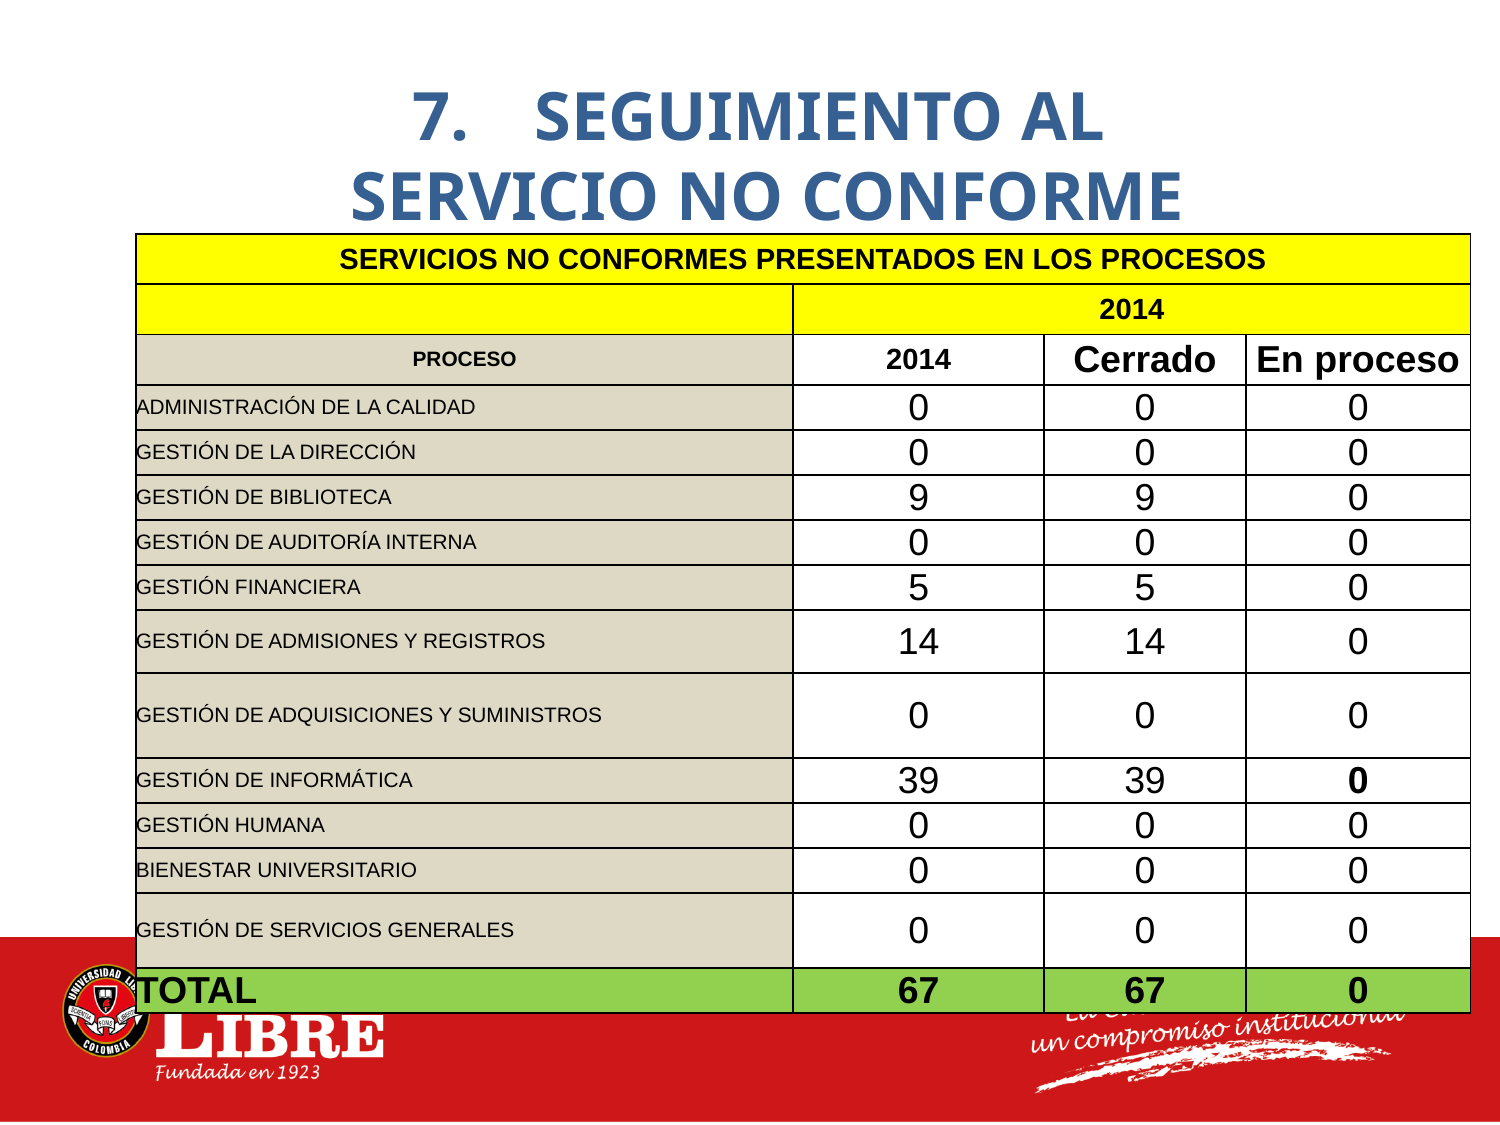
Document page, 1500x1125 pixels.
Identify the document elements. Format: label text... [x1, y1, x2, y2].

table_cell 0 [794, 521, 1043, 564]
table_cell 2014 [794, 285, 1470, 334]
table_cell 0 [794, 804, 1043, 847]
table_cell 0 [1247, 804, 1470, 847]
table_cell 39 [794, 759, 1043, 802]
table_cell 0 [1247, 674, 1470, 757]
table_cell 0 [1247, 759, 1470, 802]
table_cell 0 [794, 894, 1043, 936]
picture [0, 937, 1500, 1125]
table_cell 0 [1045, 431, 1245, 474]
table_cell En proceso [1247, 335, 1470, 384]
table_cell [137, 285, 792, 334]
table_cell 0 [1045, 521, 1245, 564]
table_cell 5 [1045, 566, 1245, 609]
table_cell 39 [1045, 759, 1245, 802]
table_cell PROCESO [137, 335, 792, 384]
table_cell GESTIÓN DE SERVICIOS GENERALES [137, 894, 792, 936]
table_cell ADMINISTRACIÓN DE LA CALIDAD [137, 386, 792, 429]
text_box SEGUIMIENTO AL SERVICIO NO CONFORME [88, 66, 1447, 241]
table_cell 0 [1247, 849, 1470, 892]
table_cell GESTIÓN DE ADQUISICIONES Y SUMINISTROS [137, 674, 792, 757]
table_cell 14 [1045, 611, 1245, 672]
table_cell GESTIÓN DE BIBLIOTECA [137, 476, 792, 519]
table_cell 0 [1247, 566, 1470, 609]
table_cell GESTIÓN DE INFORMÁTICA [137, 759, 792, 802]
table_cell 0 [1247, 894, 1470, 936]
table_cell 0 [794, 386, 1043, 429]
table_cell 0 [1247, 521, 1470, 564]
table_cell GESTIÓN DE LA DIRECCIÓN [137, 431, 792, 474]
table_header SERVICIOS NO CONFORMES PRESENTADOS EN LOS PROCESOS [137, 235, 1470, 283]
table_cell 0 [1247, 476, 1470, 519]
table_cell 0 [1247, 386, 1470, 429]
table_cell 2014 [794, 335, 1043, 384]
table_cell 14 [794, 611, 1043, 672]
table_cell GESTIÓN FINANCIERA [137, 566, 792, 609]
table_cell GESTIÓN HUMANA [137, 804, 792, 847]
table_cell 0 [1247, 611, 1470, 672]
table_cell 0 [1045, 849, 1245, 892]
table_cell 0 [1045, 804, 1245, 847]
table_cell 0 [1045, 894, 1245, 936]
table_cell 0 [794, 431, 1043, 474]
table_cell 0 [1247, 431, 1470, 474]
table_cell 0 [1045, 674, 1245, 757]
table_cell 9 [794, 476, 1043, 519]
table_cell Cerrado [1045, 335, 1245, 384]
table_cell 0 [794, 849, 1043, 892]
table_cell 5 [794, 566, 1043, 609]
table_cell 9 [1045, 476, 1245, 519]
table_cell 0 [1045, 386, 1245, 429]
table_cell GESTIÓN DE ADMISIONES Y REGISTROS [137, 611, 792, 672]
table_cell GESTIÓN DE AUDITORÍA INTERNA [137, 521, 792, 564]
table_cell 0 [794, 674, 1043, 757]
table_cell BIENESTAR UNIVERSITARIO [137, 849, 792, 892]
